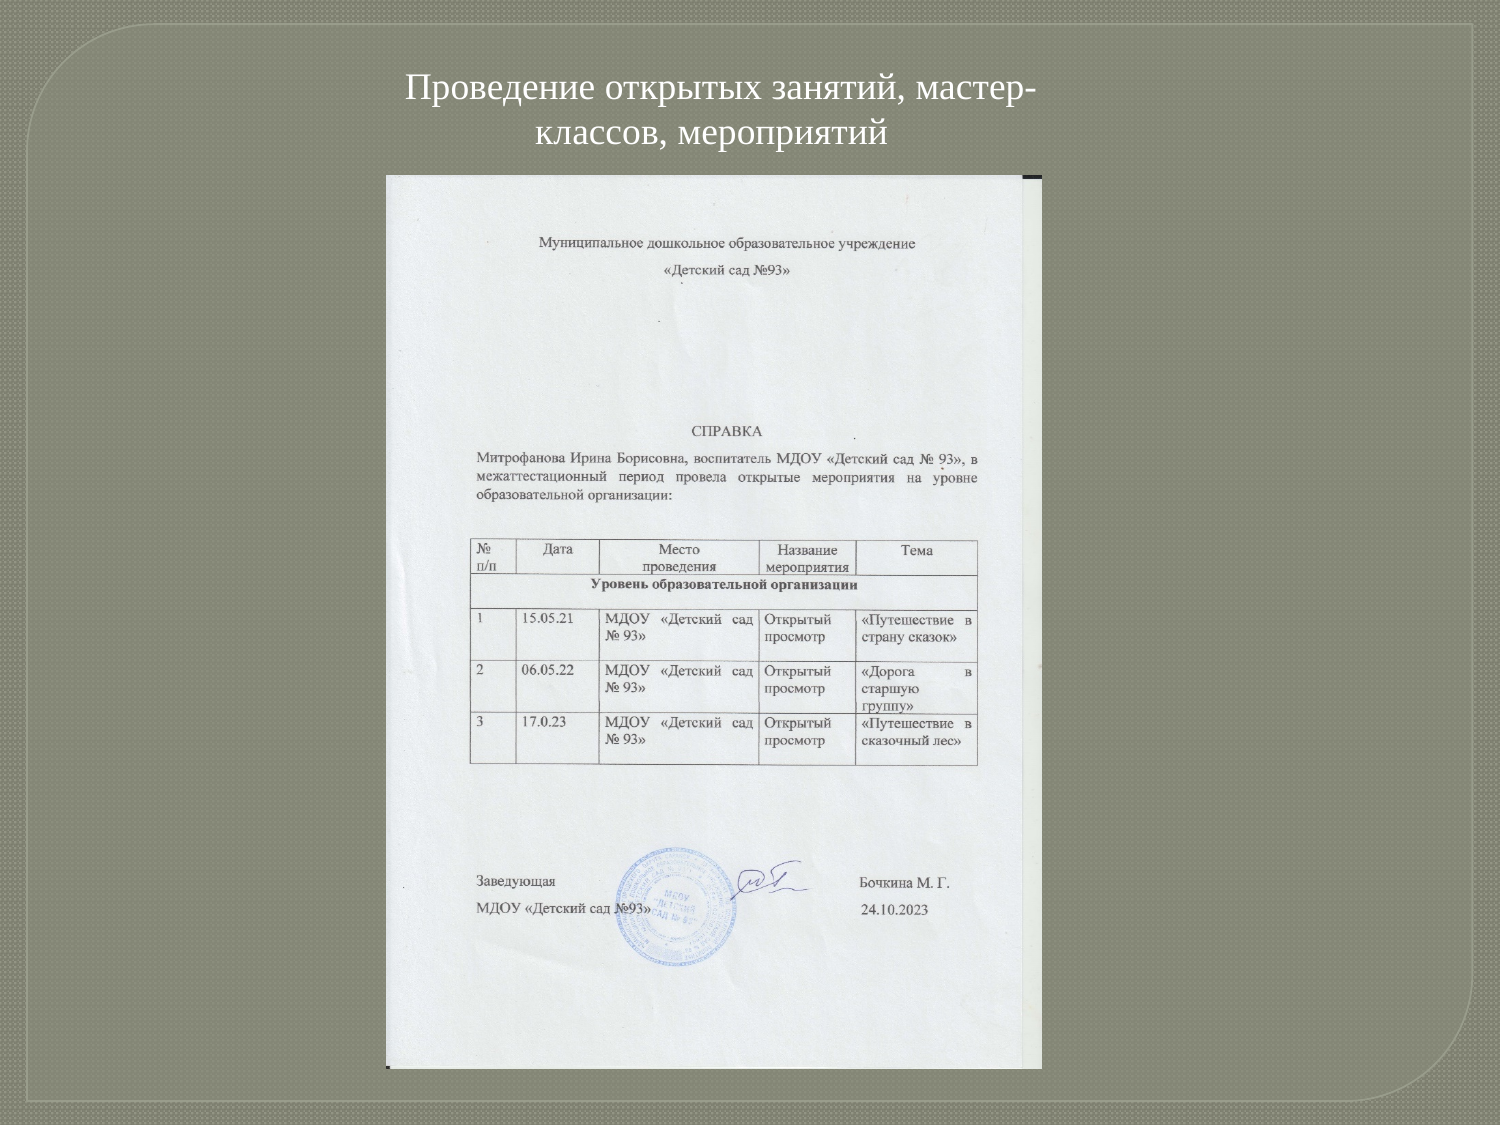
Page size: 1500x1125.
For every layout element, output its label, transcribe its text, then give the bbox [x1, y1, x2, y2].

text_box Проведение открытых занятий, мастер-классов, мероприятий [324, 54, 1109, 160]
picture [386, 175, 1043, 1070]
